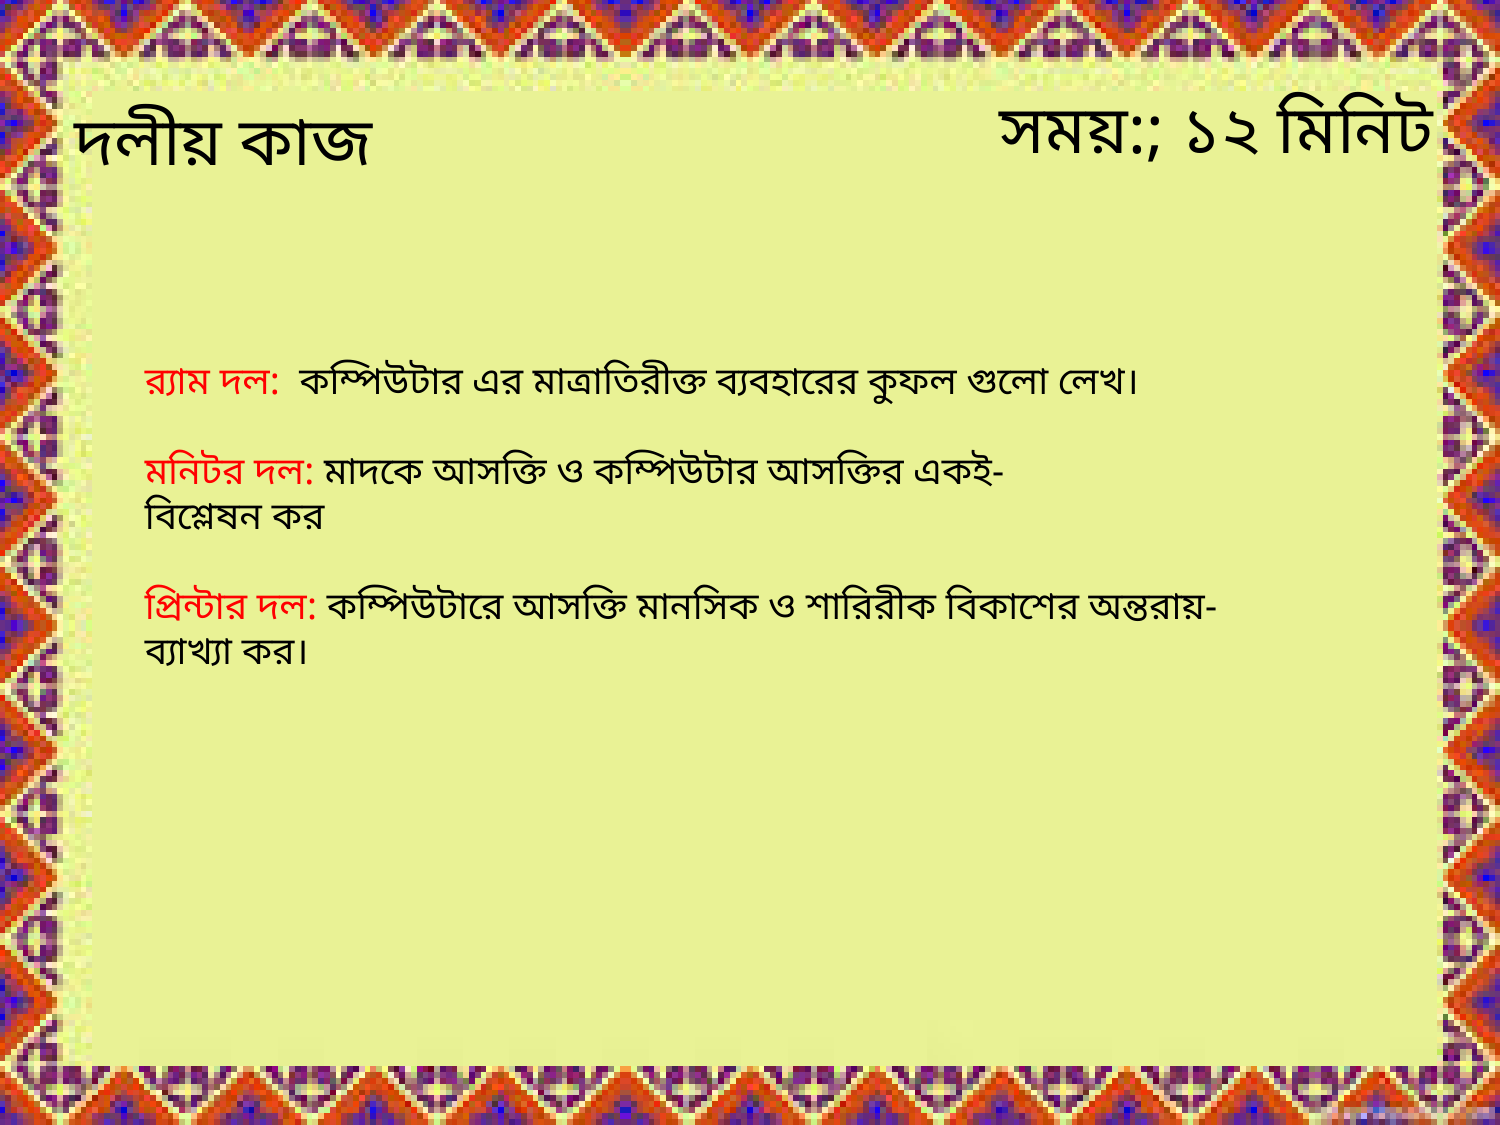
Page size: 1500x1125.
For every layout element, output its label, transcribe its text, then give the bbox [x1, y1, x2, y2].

text_box র‍্যাম দল: কম্পিউটার এর মাত্রাতিরীক্ত ব্যবহারের কুফল গুলো লেখ। মনিটর দল: মাদকে আসক্তি ও কম্পিউটার আসক্তির একই- বিশ্লেষন কর প্রিন্টার দল: কম্পিউটারে আসক্তি মানসিক ও শারিরীক বিকাশের অন্তরায়- ব্যাখ্যা কর। [130, 349, 1242, 680]
picture [0, 0, 1500, 1125]
text_box দলীয় কাজ [59, 91, 388, 187]
text_box সময়:; ১২ মিনিট [984, 79, 1448, 174]
